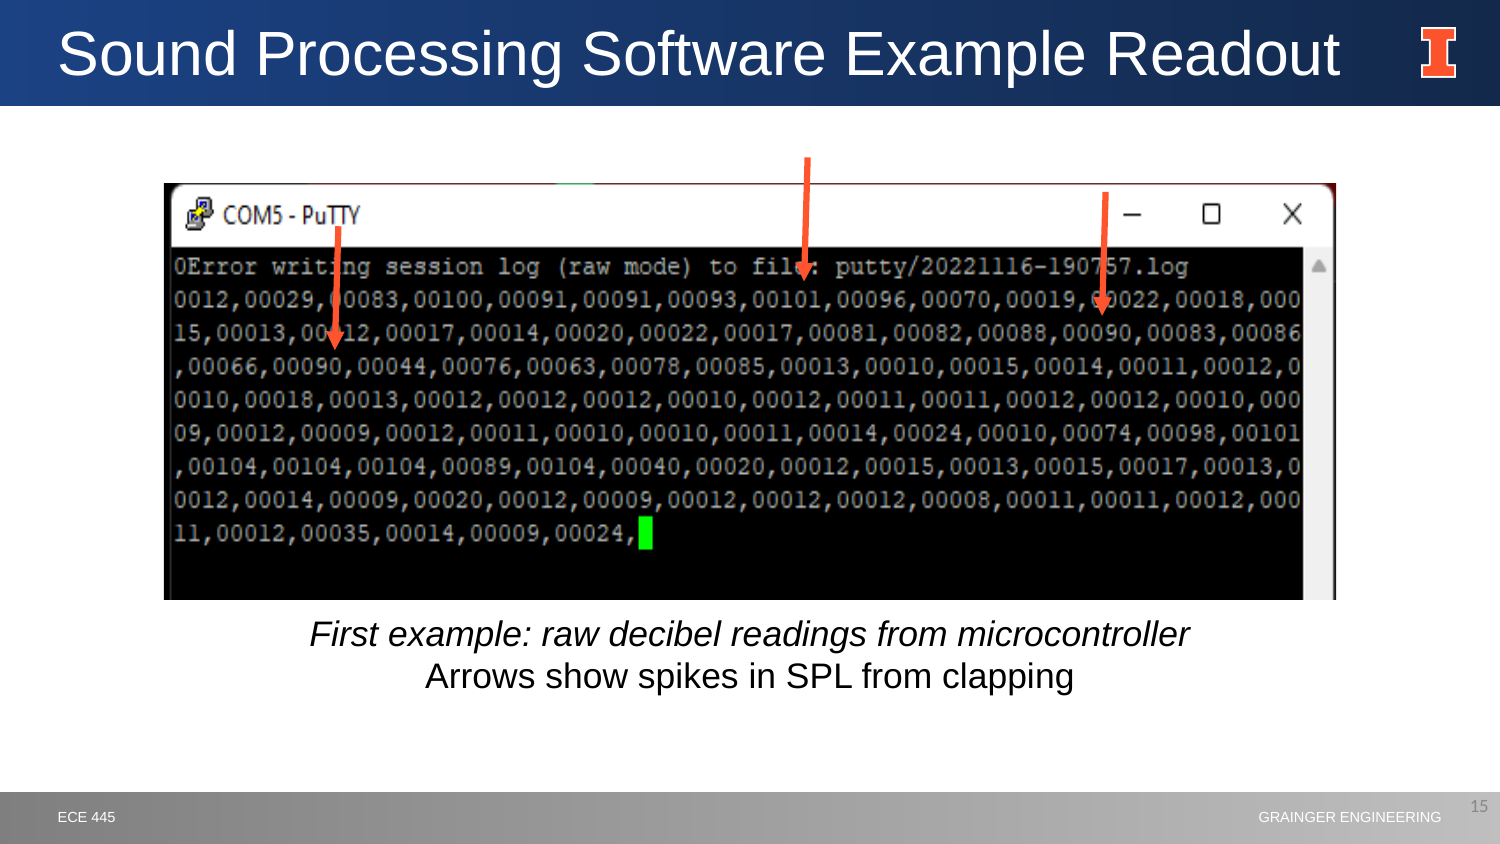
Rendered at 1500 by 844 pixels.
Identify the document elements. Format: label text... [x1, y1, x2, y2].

slide_number ‹#› [1162, 782, 1500, 827]
text_box ECE 445 [46, 802, 837, 832]
text_box [0, 792, 1500, 844]
text_box Sound Processing Software Example Readout [46, 7, 1389, 94]
picture [163, 183, 1337, 600]
text_box GRAINGER ENGINEERING [1148, 802, 1453, 832]
picture [1421, 27, 1456, 78]
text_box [334, 226, 339, 351]
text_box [1101, 191, 1106, 317]
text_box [803, 157, 808, 282]
text_box [0, 0, 1500, 106]
text_box First example: raw decibel readings from microcontroller Arrows show spikes in SPL from clapping [266, 608, 1234, 735]
